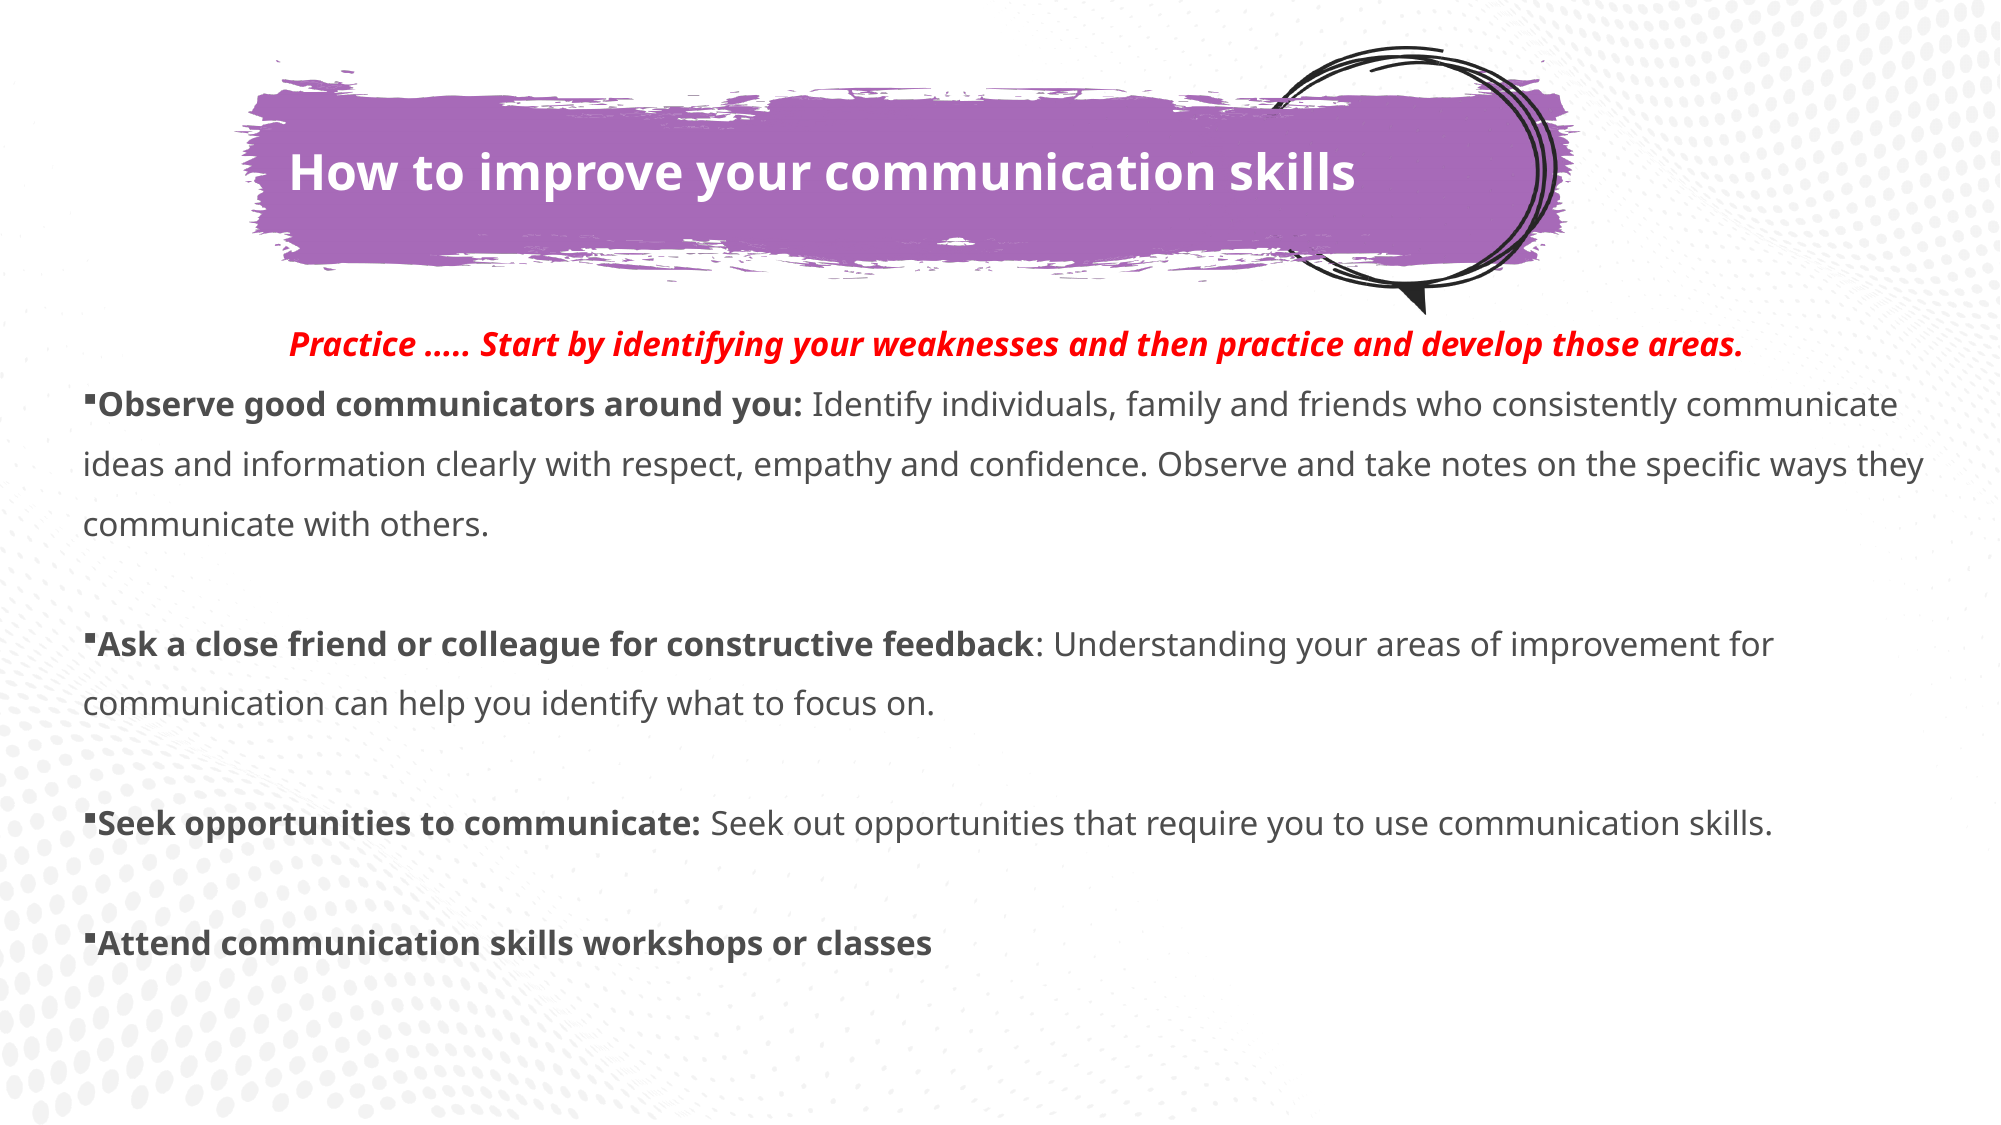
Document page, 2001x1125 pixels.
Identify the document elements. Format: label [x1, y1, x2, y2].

text_box [0, 0, 2000, 1125]
